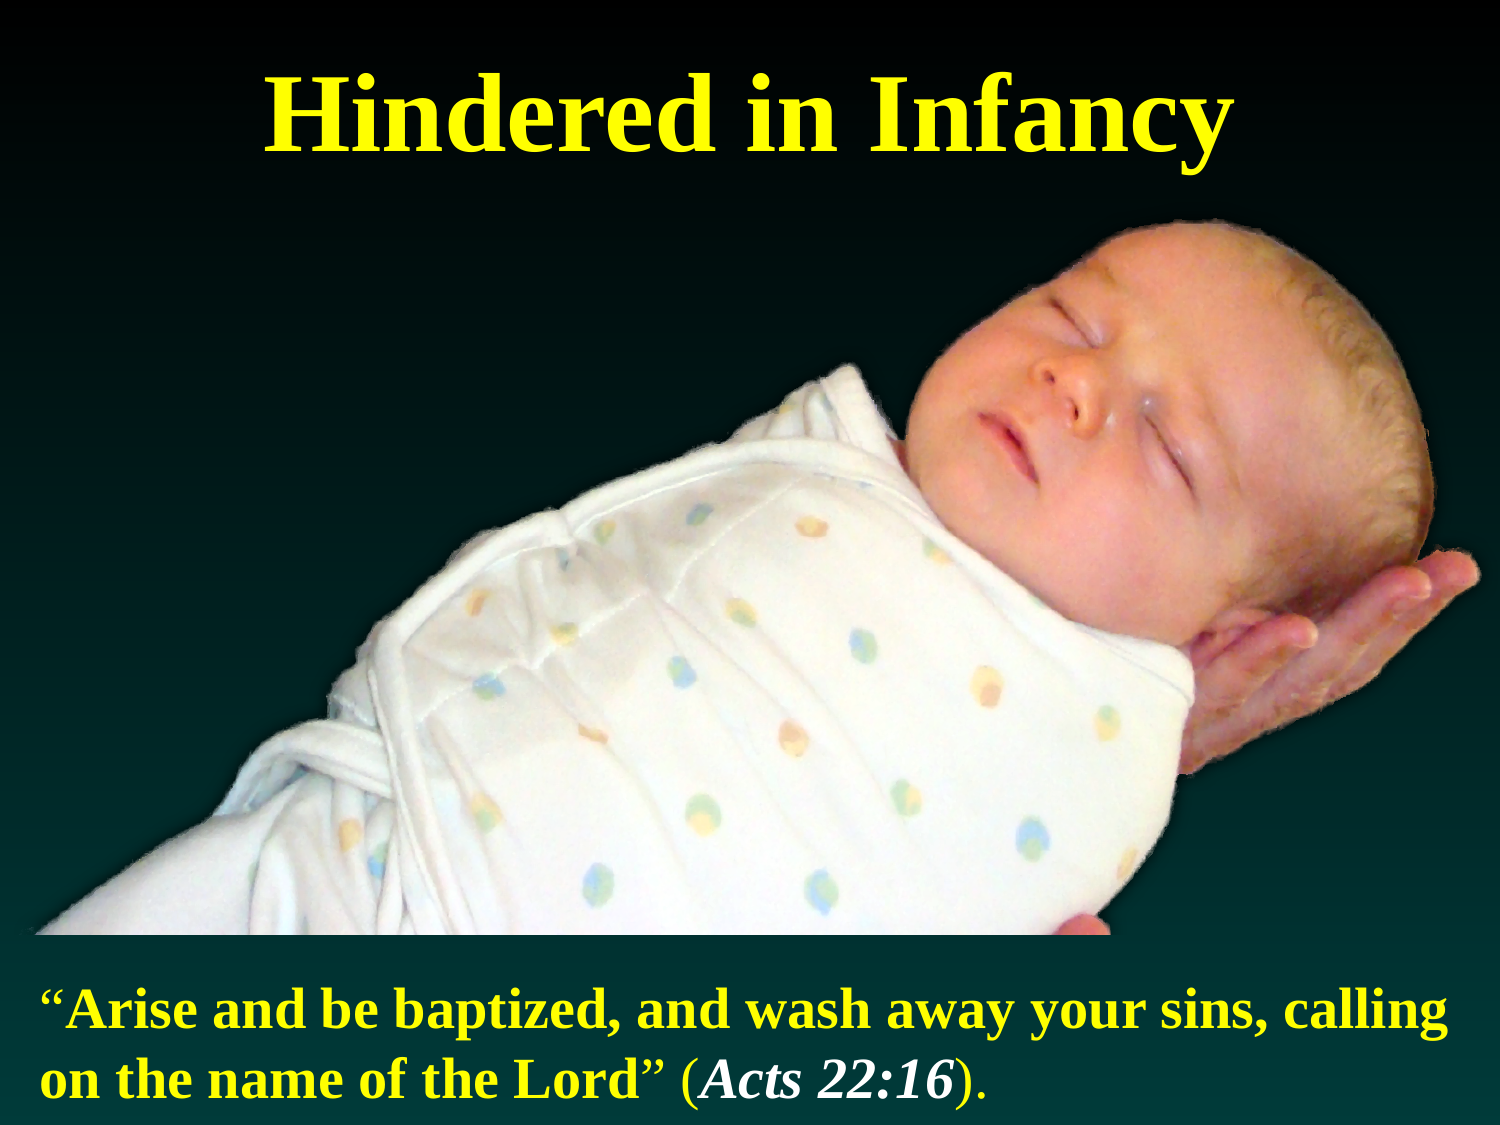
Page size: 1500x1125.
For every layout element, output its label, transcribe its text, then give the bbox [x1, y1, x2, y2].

text_box “Arise and be baptized, and wash away your sins, calling on the name of the Lord” (Acts 22:16). [24, 962, 1488, 1118]
title Hindered in Infancy [0, 12, 1500, 199]
picture [0, 199, 1500, 935]
